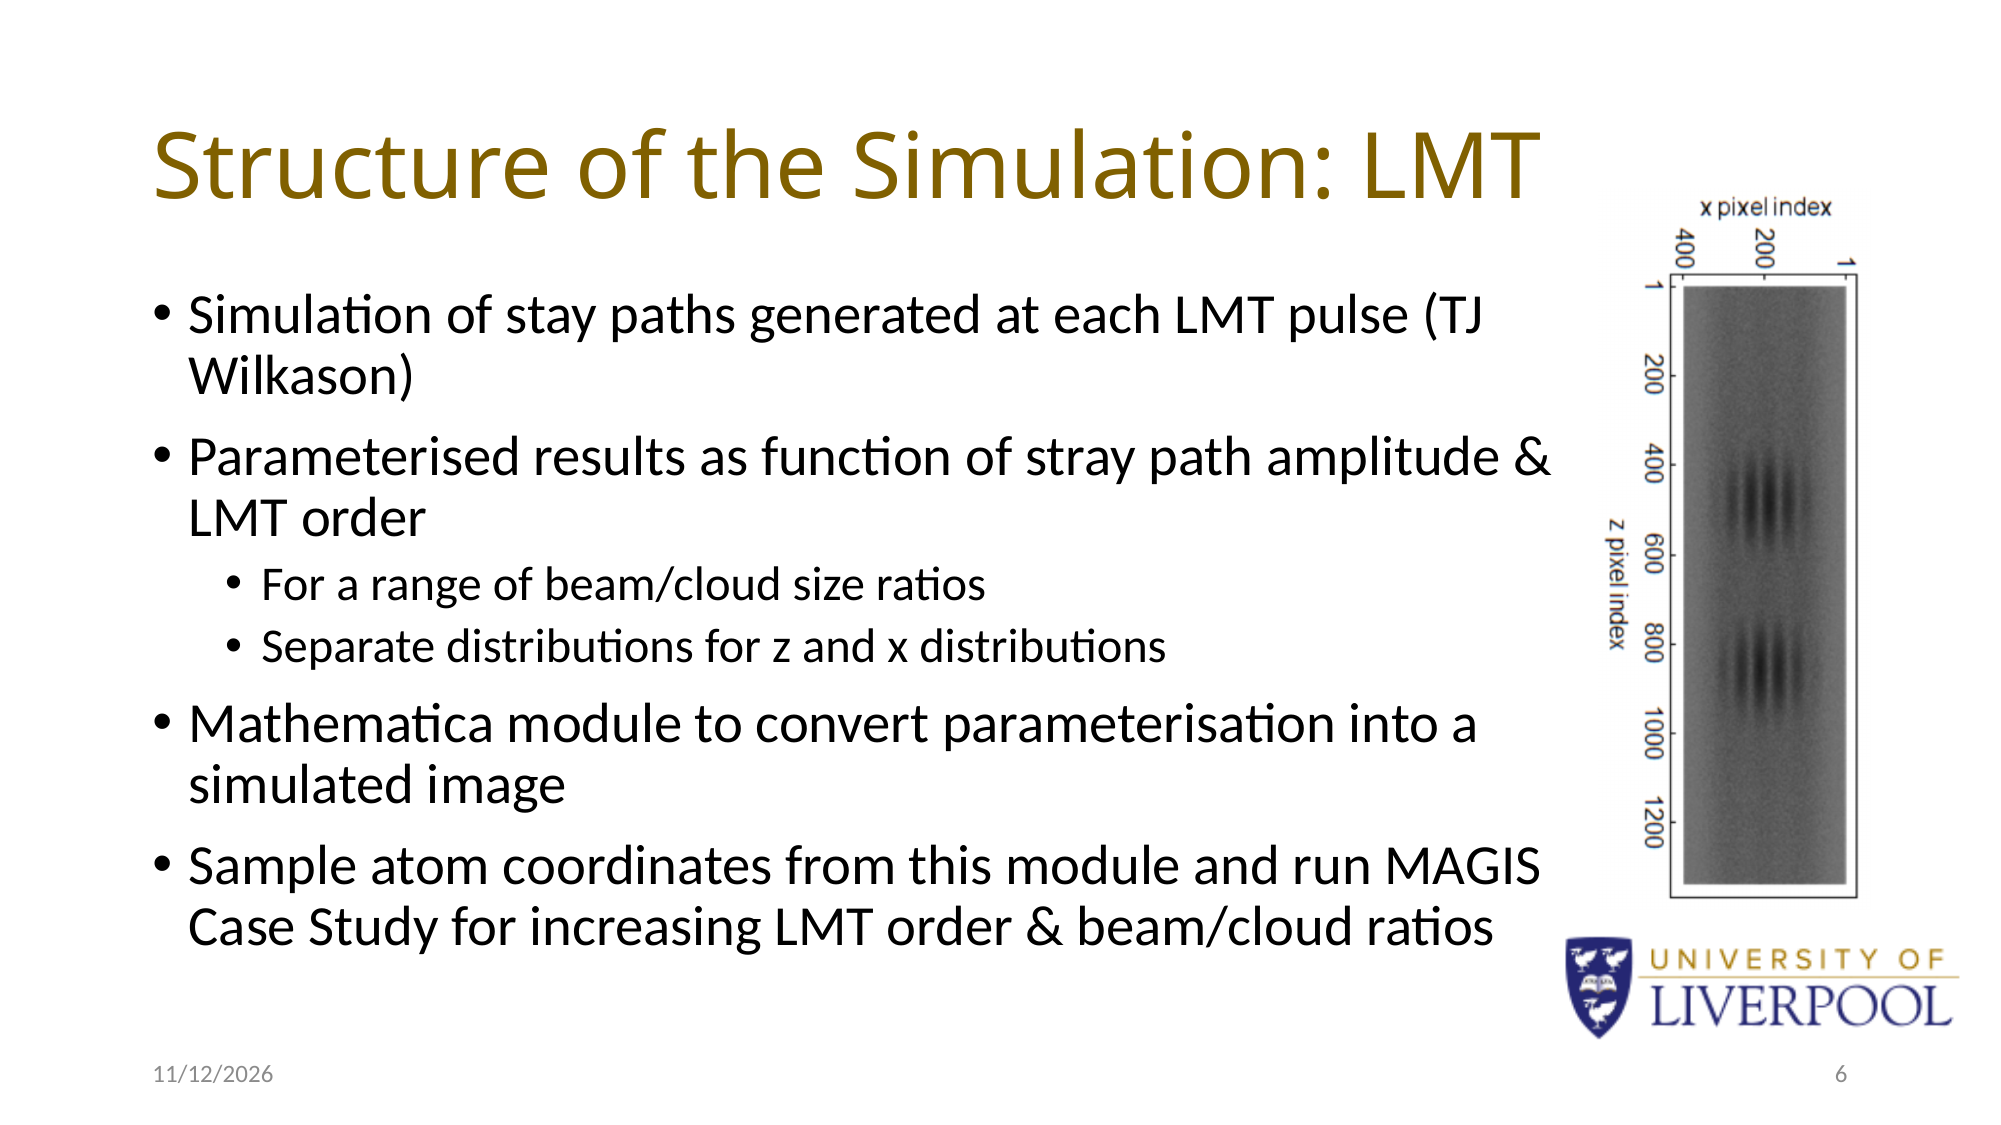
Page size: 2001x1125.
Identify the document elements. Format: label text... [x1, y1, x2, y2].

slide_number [137, 1042, 588, 1103]
slide_number 5 [1412, 1042, 1863, 1103]
title Structure of the Simulation: LMT [137, 59, 1863, 278]
picture [1558, 923, 1963, 1043]
list Simulation of stay paths generated at each LMT pulse (TJ Wilkason) Parameterised results as function of stray path amplitude & LMT order For a range of beam/cloud size ratios Separate distributions for z and x distributions Mathematica module to convert parameterisation into a simulated image Sample atom coordinates from this module and run MAGIS Case Study for increasing LMT order & beam/cloud ratios [137, 277, 1574, 1014]
picture [1374, 189, 2000, 909]
